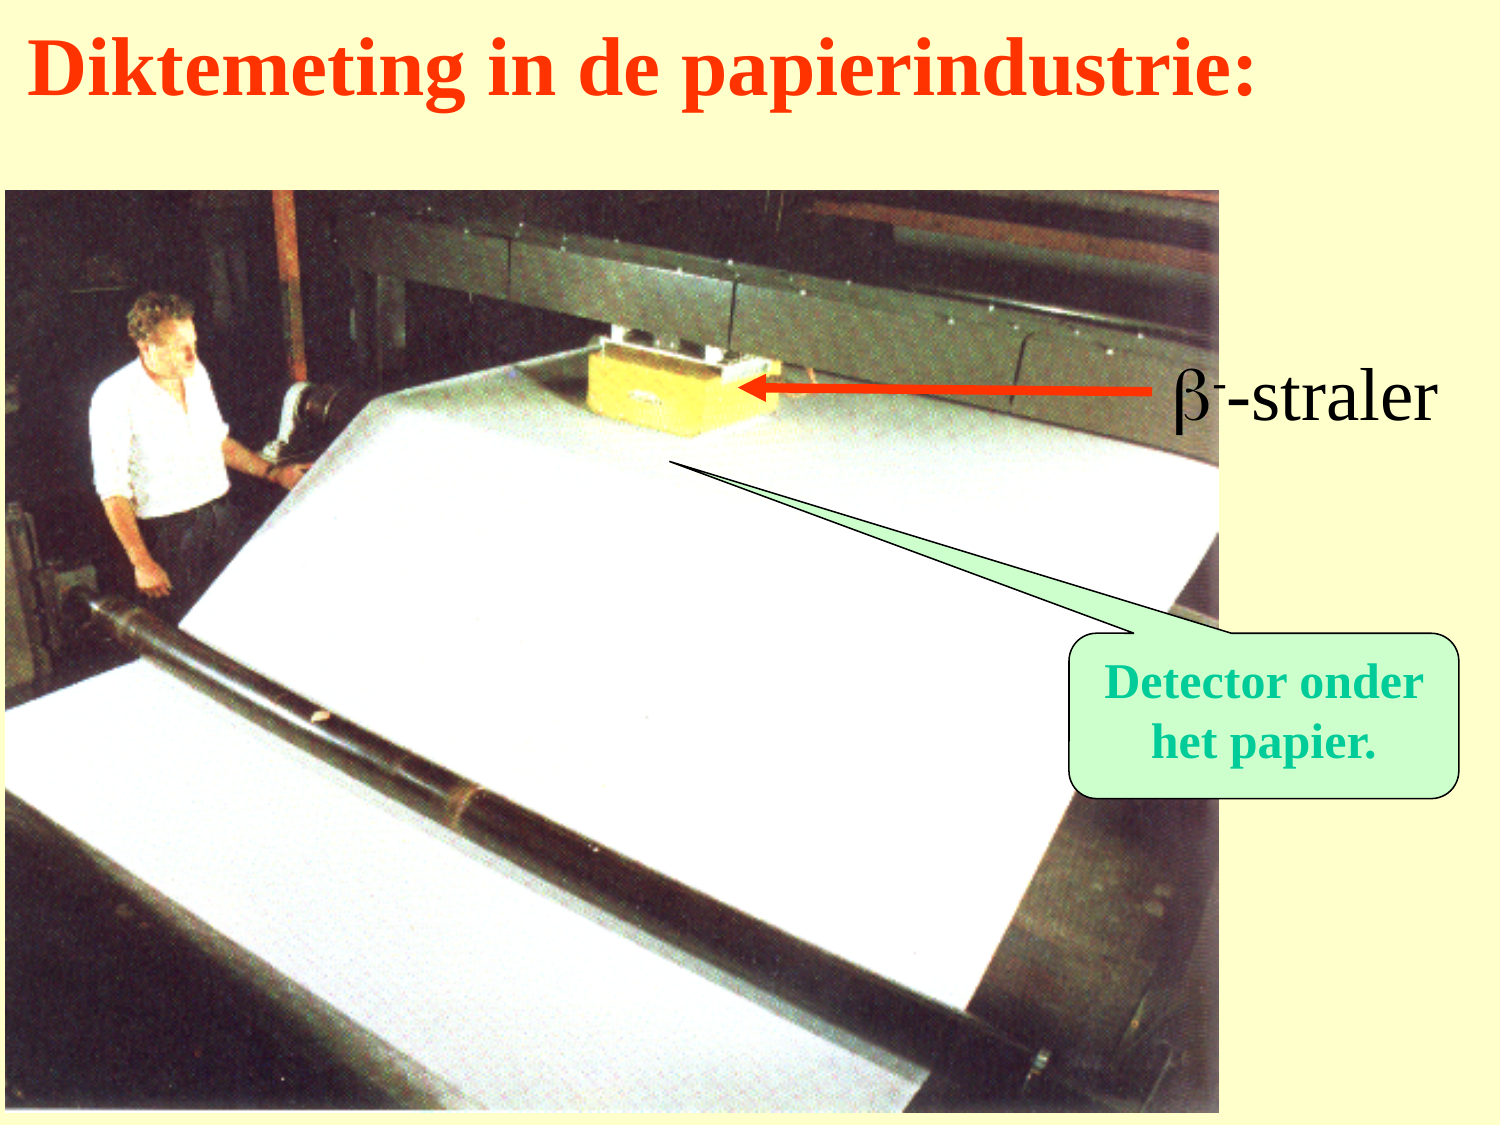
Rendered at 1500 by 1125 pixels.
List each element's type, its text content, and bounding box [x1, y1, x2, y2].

picture [5, 189, 1219, 1113]
text_box b--straler [1224, 337, 1490, 443]
text_box Detector onder het papier. [1224, 630, 1459, 799]
title Diktemeting in de papierindustrie: [12, 0, 1500, 125]
